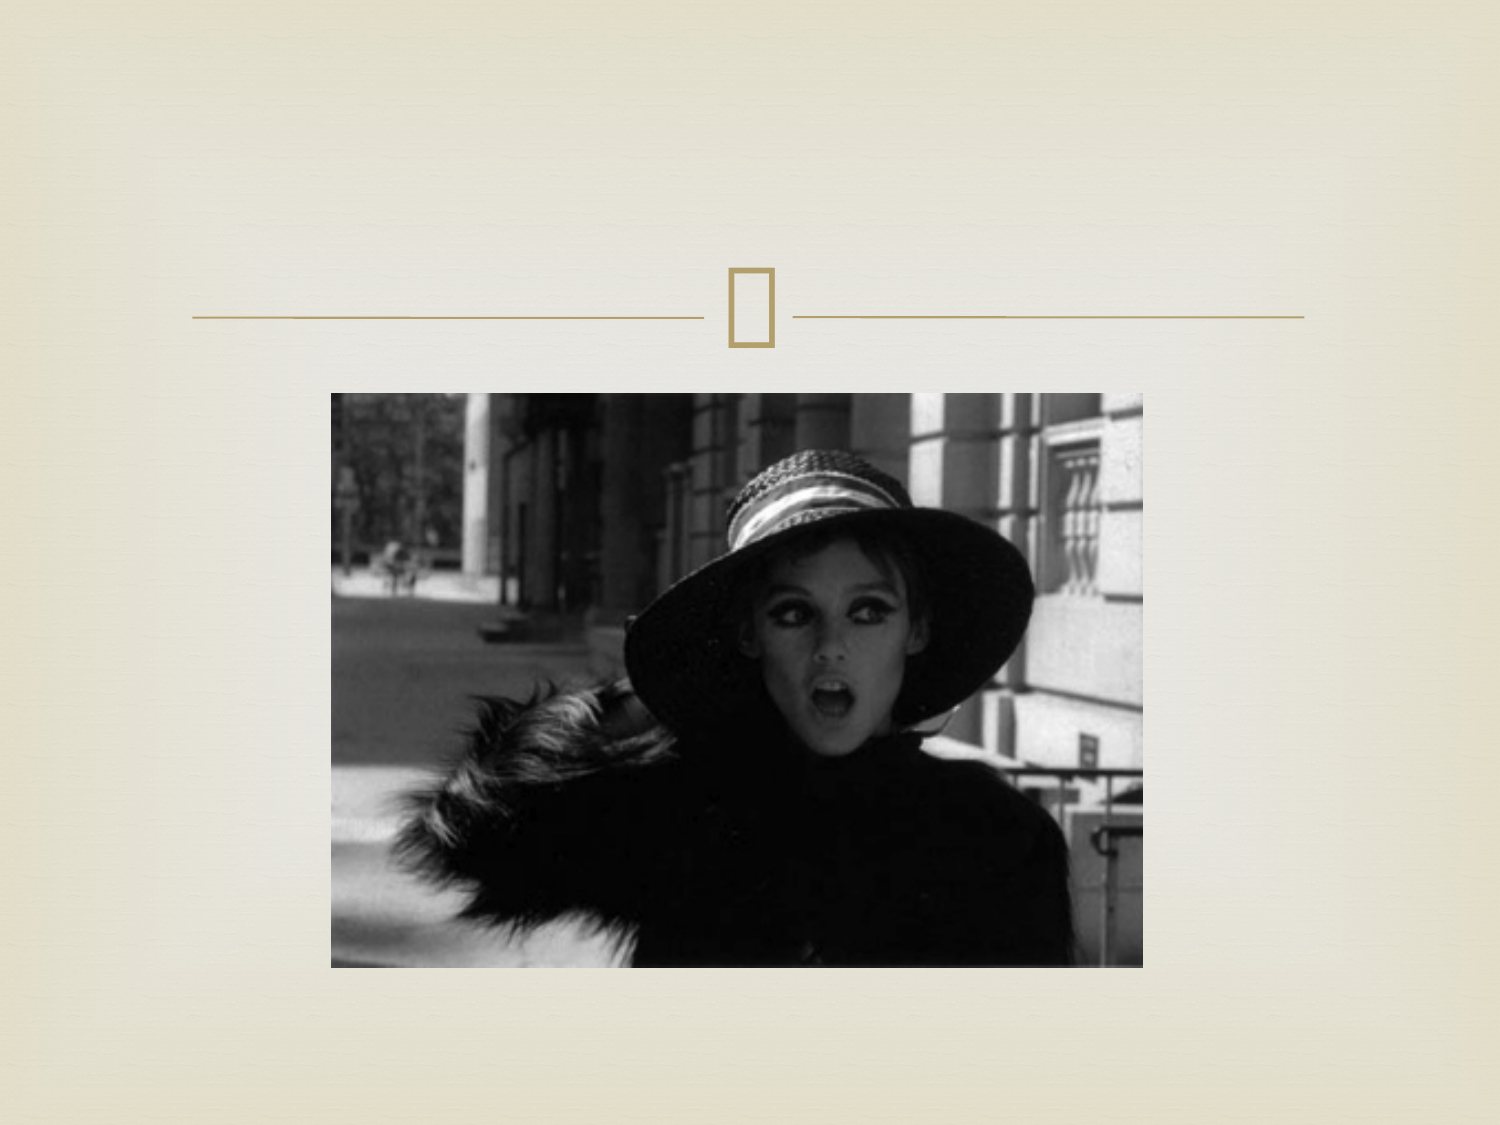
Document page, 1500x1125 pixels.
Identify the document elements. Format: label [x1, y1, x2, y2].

picture [330, 393, 1143, 969]
